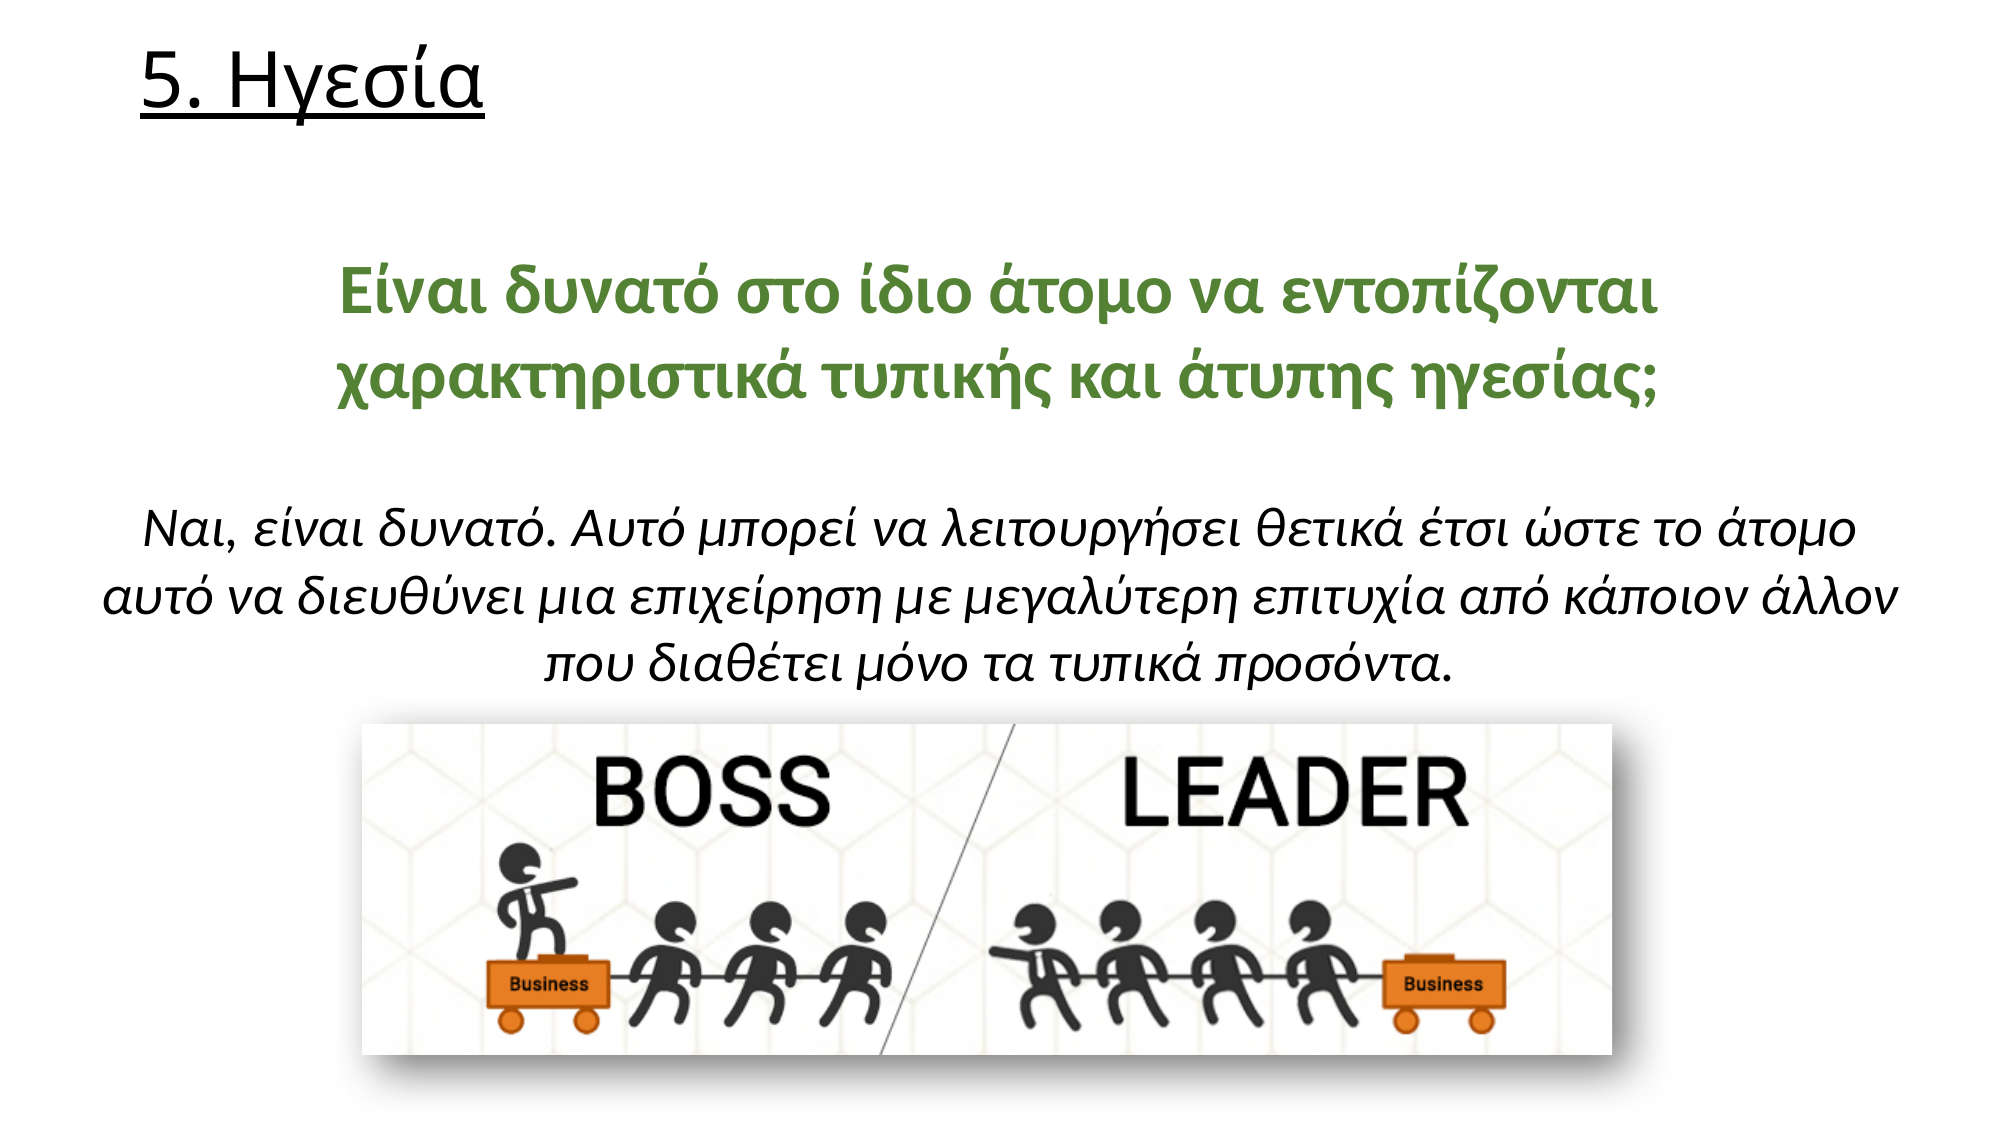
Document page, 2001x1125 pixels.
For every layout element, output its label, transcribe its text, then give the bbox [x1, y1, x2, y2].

text_box Ναι, είναι δυνατό. Αυτό μπορεί να λειτουργήσει θετικά έτσι ώστε το άτομο αυτό να διευθύνει μια επιχείρηση με μεγαλύτερη επιτυχία από κάποιον άλλον που διαθέτει μόνο τα τυπικά προσόντα. [85, 483, 1915, 701]
text_box Είναι δυνατό στο ίδιο άτομο να εντοπίζονται χαρακτηριστικά τυπικής και άτυπης ηγεσίας; [274, 235, 1726, 421]
title 5. Ηγεσία [124, 32, 1850, 132]
picture [362, 724, 1613, 1055]
